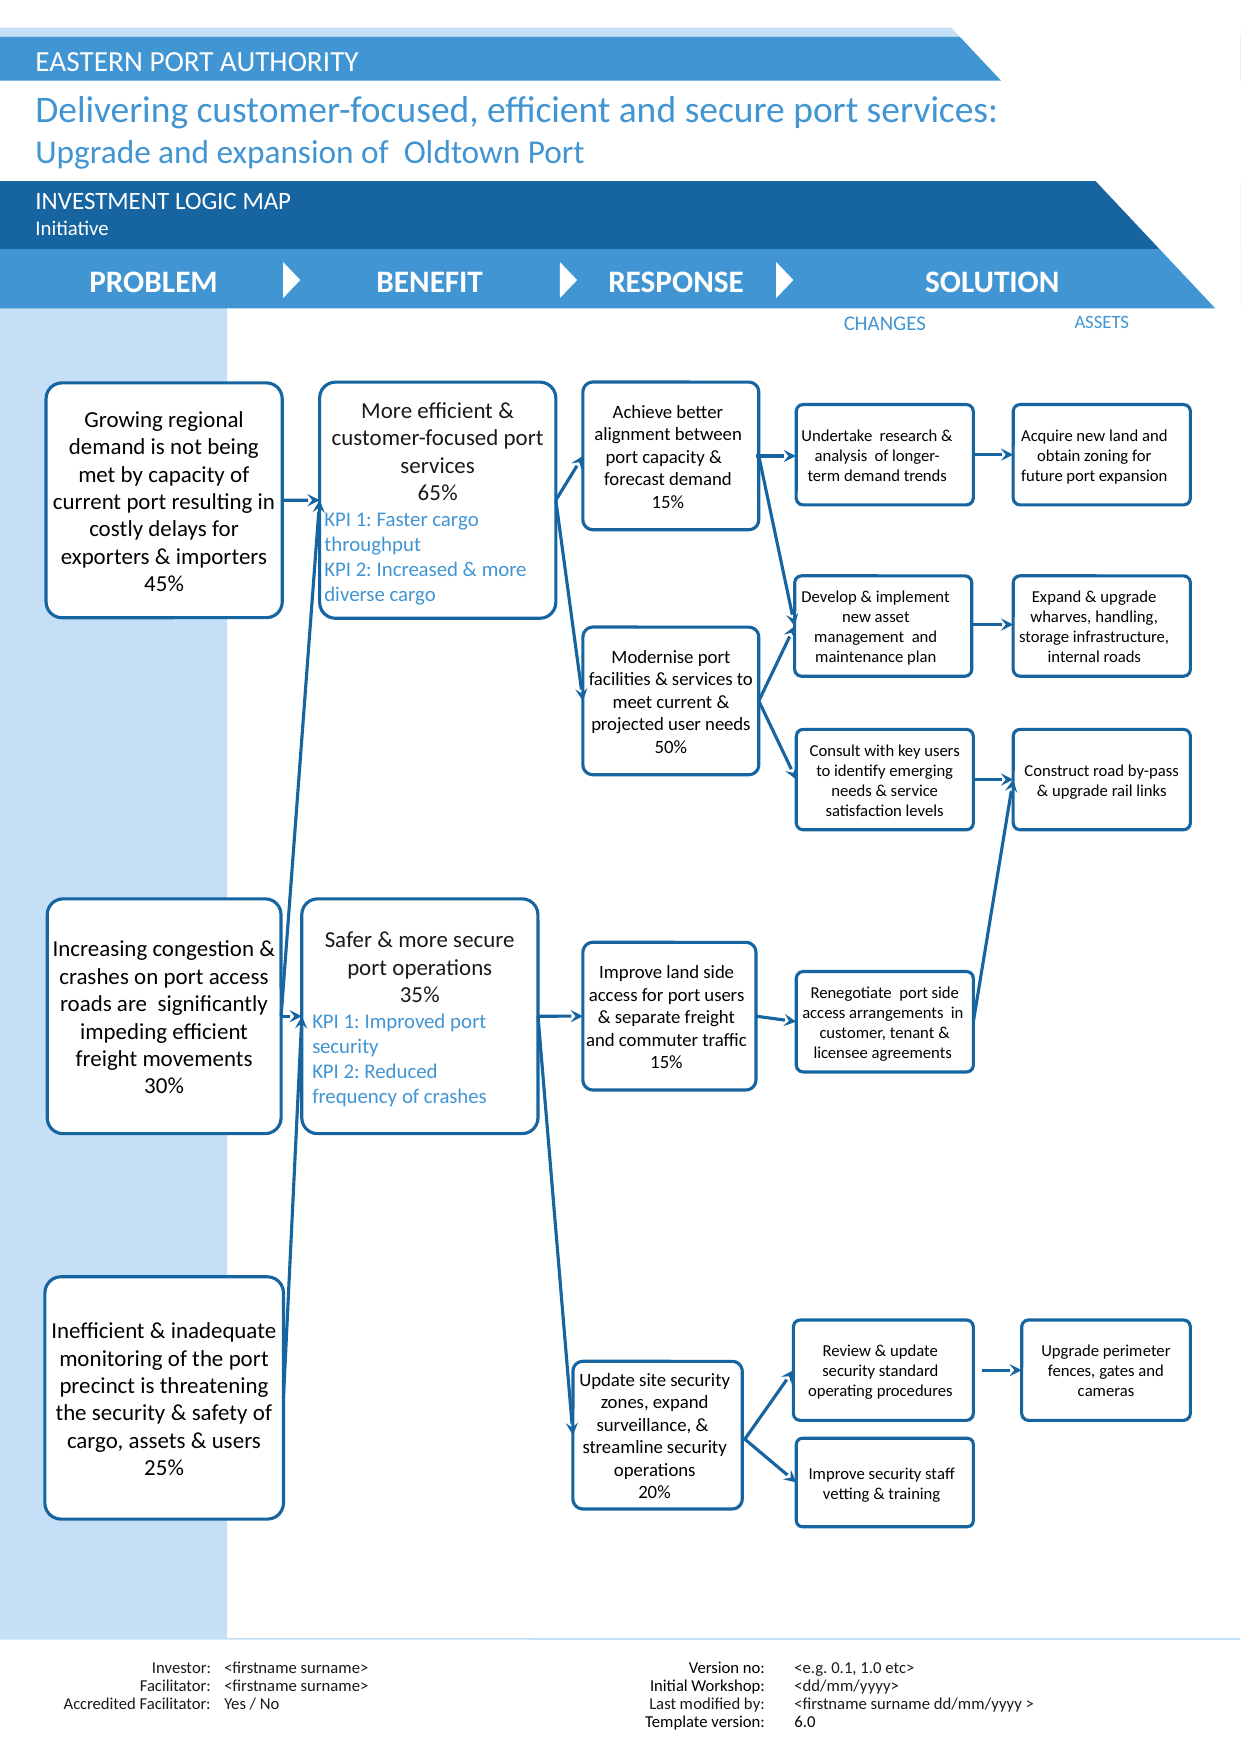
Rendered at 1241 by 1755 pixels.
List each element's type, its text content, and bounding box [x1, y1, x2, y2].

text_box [537, 1022, 574, 1436]
text_box Consult with key users to identify emerging needs & service satisfaction levels [796, 729, 974, 830]
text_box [0, 0, 1241, 335]
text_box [758, 700, 797, 780]
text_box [755, 1016, 797, 1022]
text_box Expand & upgrade wharves, handling, storage infrastructure, internal roads [1013, 575, 1191, 677]
text_box Undertake research & analysis of longer-term demand trends [796, 404, 974, 505]
text_box Develop & implement new asset management and maintenance plan [800, 575, 972, 677]
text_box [743, 1369, 794, 1435]
text_box Construct road by-pass & upgrade rail links [1013, 729, 1191, 830]
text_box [555, 499, 584, 702]
text_box Achieve better alignment between port capacity & forecast demand 15% [582, 382, 759, 530]
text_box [758, 464, 795, 627]
text_box Renegotiate port side access arrangements in customer, tenant & licensee agreements [796, 971, 974, 1072]
text_box [0, 343, 228, 1638]
text_box Modernise port facilities & services to meet current & projected user needs 50% [582, 627, 753, 775]
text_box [280, 499, 320, 1017]
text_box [758, 634, 795, 700]
text_box Inefficient & inadequate monitoring of the port precinct is threatening the security & safety of cargo, assets & users 25% [44, 1276, 284, 1520]
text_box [283, 1026, 302, 1399]
text_box Improve land side access for port users & separate freight and commuter traffic 15% [582, 942, 756, 1090]
text_box Review & update security standard operating procedures [793, 1319, 974, 1421]
text_box Acquire new land and obtain zoning for future port expansion [1013, 404, 1191, 505]
text_box Growing regional demand is not being met by capacity of current port resulting in costly delays for exporters & importers 45% [46, 382, 283, 618]
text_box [973, 785, 1014, 1022]
text_box Safer & more secure port operations 35% KPI 1: Improved port security KPI 2: Reduced frequency of crashes [307, 898, 538, 1134]
text_box Increasing congestion & crashes on port access roads are significantly impeding efficient freight movements 30% [47, 898, 278, 1134]
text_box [0, 1638, 1241, 1740]
text_box More efficient & customer-focused port services 65% KPI 1: Faster cargo throughput KPI 2: Increased & more diverse cargo [319, 382, 556, 619]
text_box Upgrade perimeter fences, gates and cameras [1021, 1319, 1191, 1421]
text_box Update site security zones, expand surveillance, & streamline security operations 20% [572, 1361, 743, 1509]
text_box Improve security staff vetting & training [796, 1438, 974, 1527]
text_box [742, 1437, 797, 1483]
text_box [555, 455, 584, 499]
